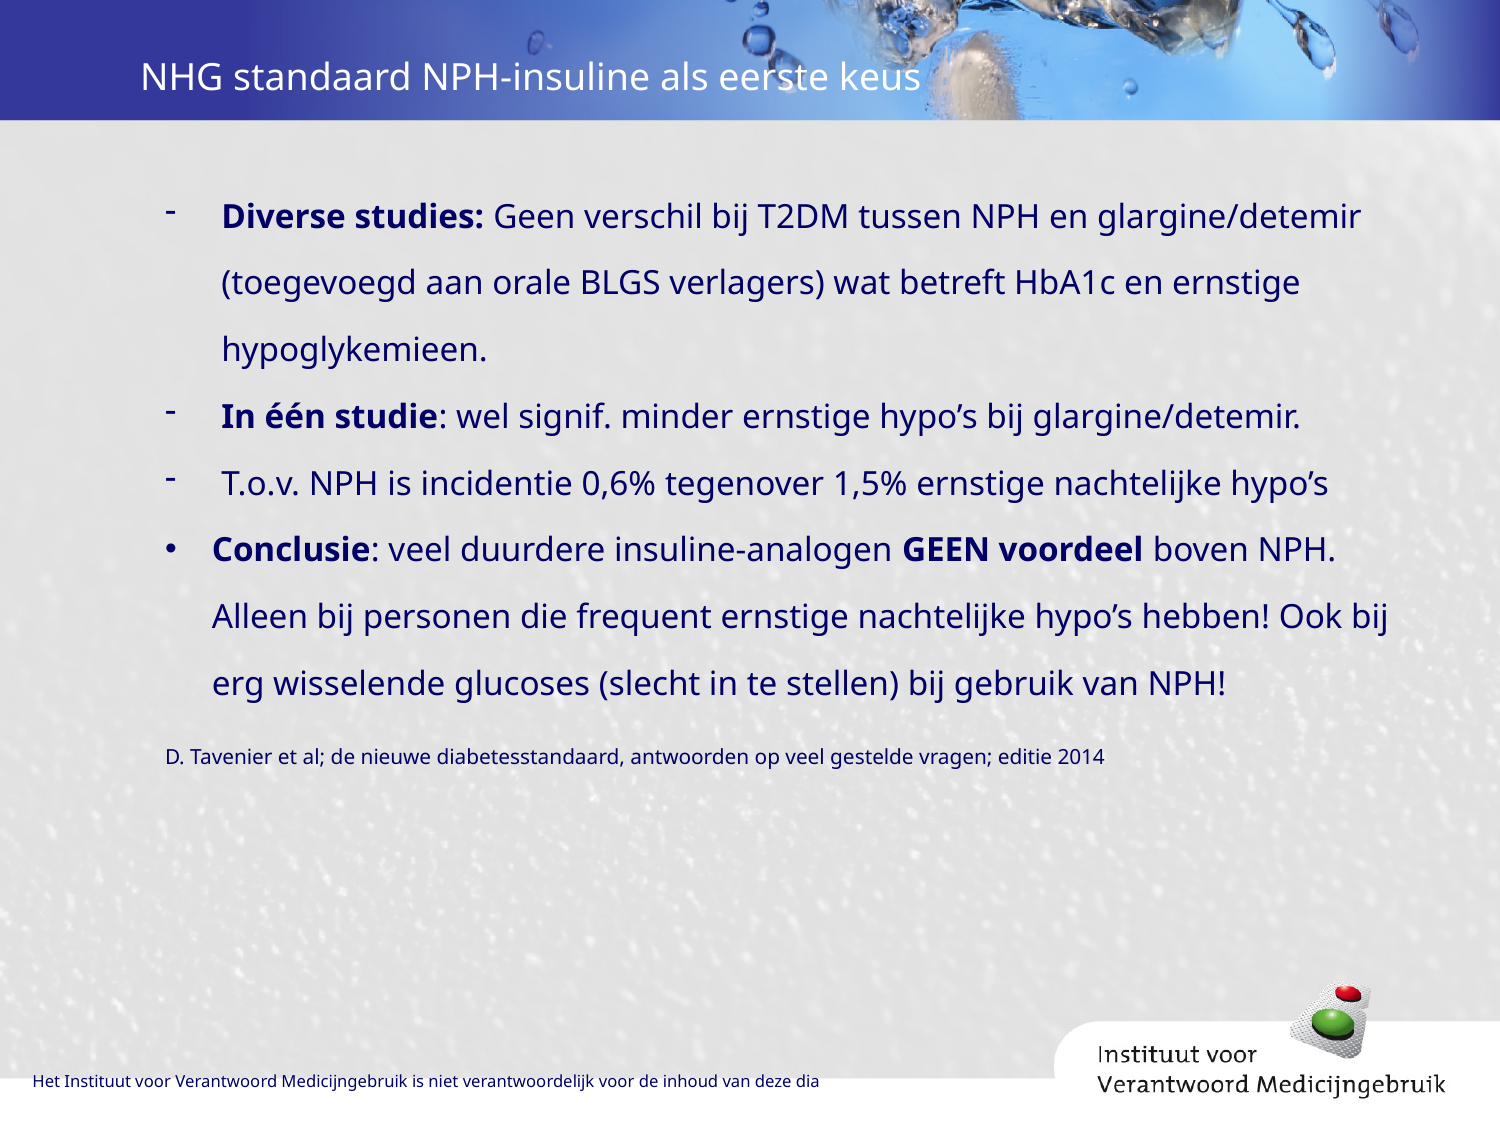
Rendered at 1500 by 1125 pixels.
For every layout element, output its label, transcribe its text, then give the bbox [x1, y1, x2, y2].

title NHG standaard NPH-insuline als eerste keus [125, 24, 1225, 125]
text_box Het Instituut voor Verantwoord Medicijngebruik is niet verantwoordelijk voor de inhoud van deze dia [17, 1063, 1034, 1098]
picture [0, 0, 1500, 1125]
list Diverse studies: Geen verschil bij T2DM tussen NPH en glargine/detemir (toegevoegd aan orale BLGS verlagers) wat betreft HbA1c en ernstige hypoglykemieen. In één studie: wel signif. minder ernstige hypo’s bij glargine/detemir. T.o.v. NPH is incidentie 0,6% tegenover 1,5% ernstige nachtelijke hypo’s Conclusie: veel duurdere insuline-analogen GEEN voordeel boven NPH. Alleen bij personen die frequent ernstige nachtelijke hypo’s hebben! Ook bij erg wisselende glucoses (slecht in te stellen) bij gebruik van NPH! D. Tavenier et al; de nieuwe diabetesstandaard, antwoorden op veel gestelde vragen; editie 2014 [150, 160, 1425, 1013]
